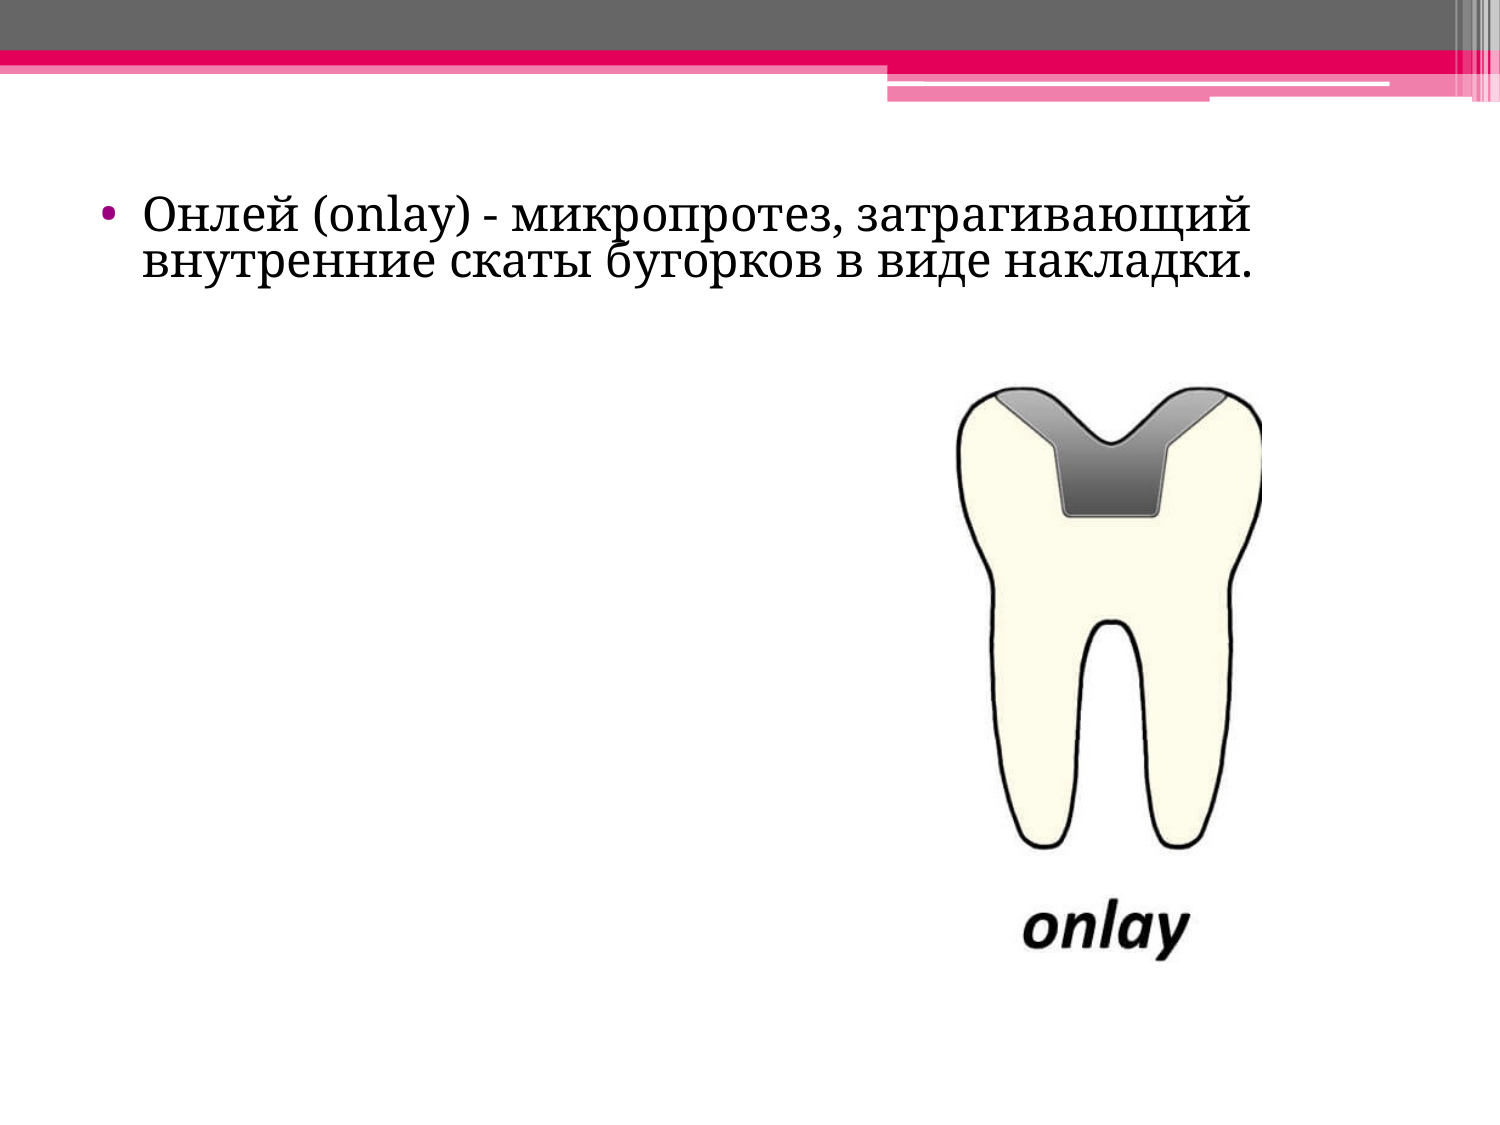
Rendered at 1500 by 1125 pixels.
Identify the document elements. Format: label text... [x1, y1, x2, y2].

picture [951, 372, 1262, 977]
list Онлей (onlay) - микропротез, затрагивающий внутренние скаты бугорков в виде накладки. [74, 186, 1457, 1088]
